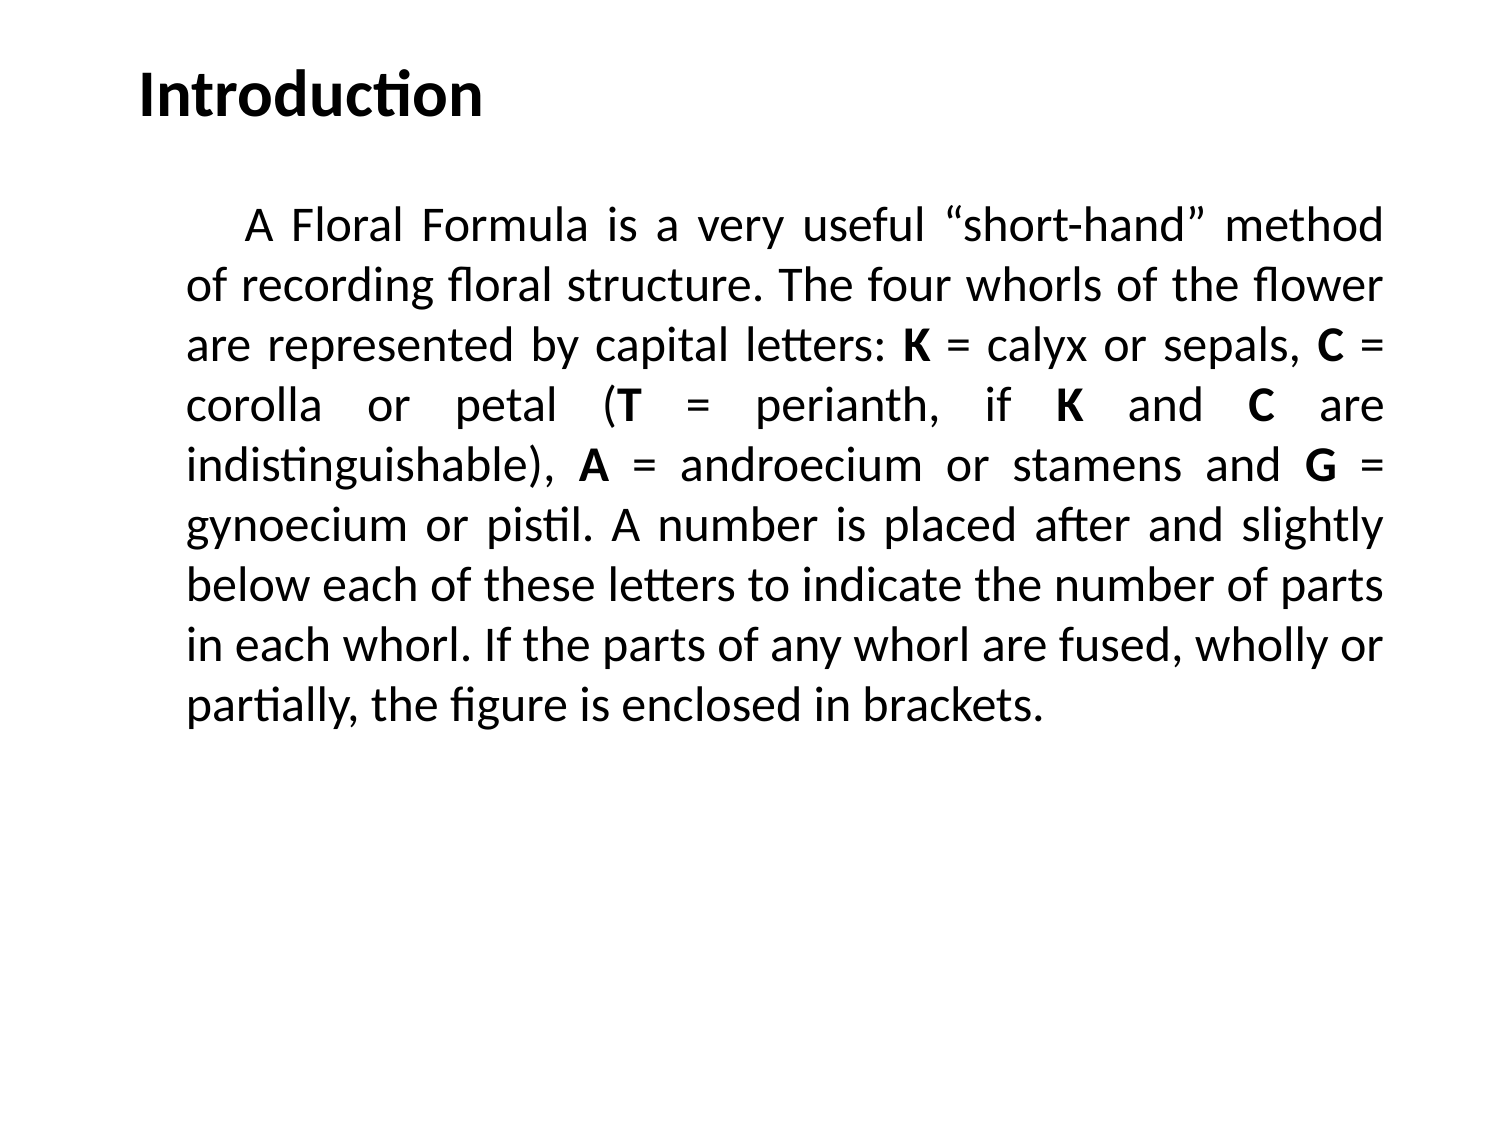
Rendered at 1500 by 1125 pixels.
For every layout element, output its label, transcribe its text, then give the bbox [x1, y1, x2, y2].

text_box Introduction [123, 42, 573, 138]
text_box A Floral Formula is a very useful “short-hand” method of recording floral structure. The four whorls of the flower are represented by capital letters: K = calyx or sepals, C = corolla or petal (T = perianth, if K and C are indistinguishable), A = androecium or stamens and G = gynoecium or pistil. A number is placed after and slightly below each of these letters to indicate the number of parts in each whorl. If the parts of any whorl are fused, wholly or partially, the figure is enclosed in brackets. [171, 184, 1400, 740]
